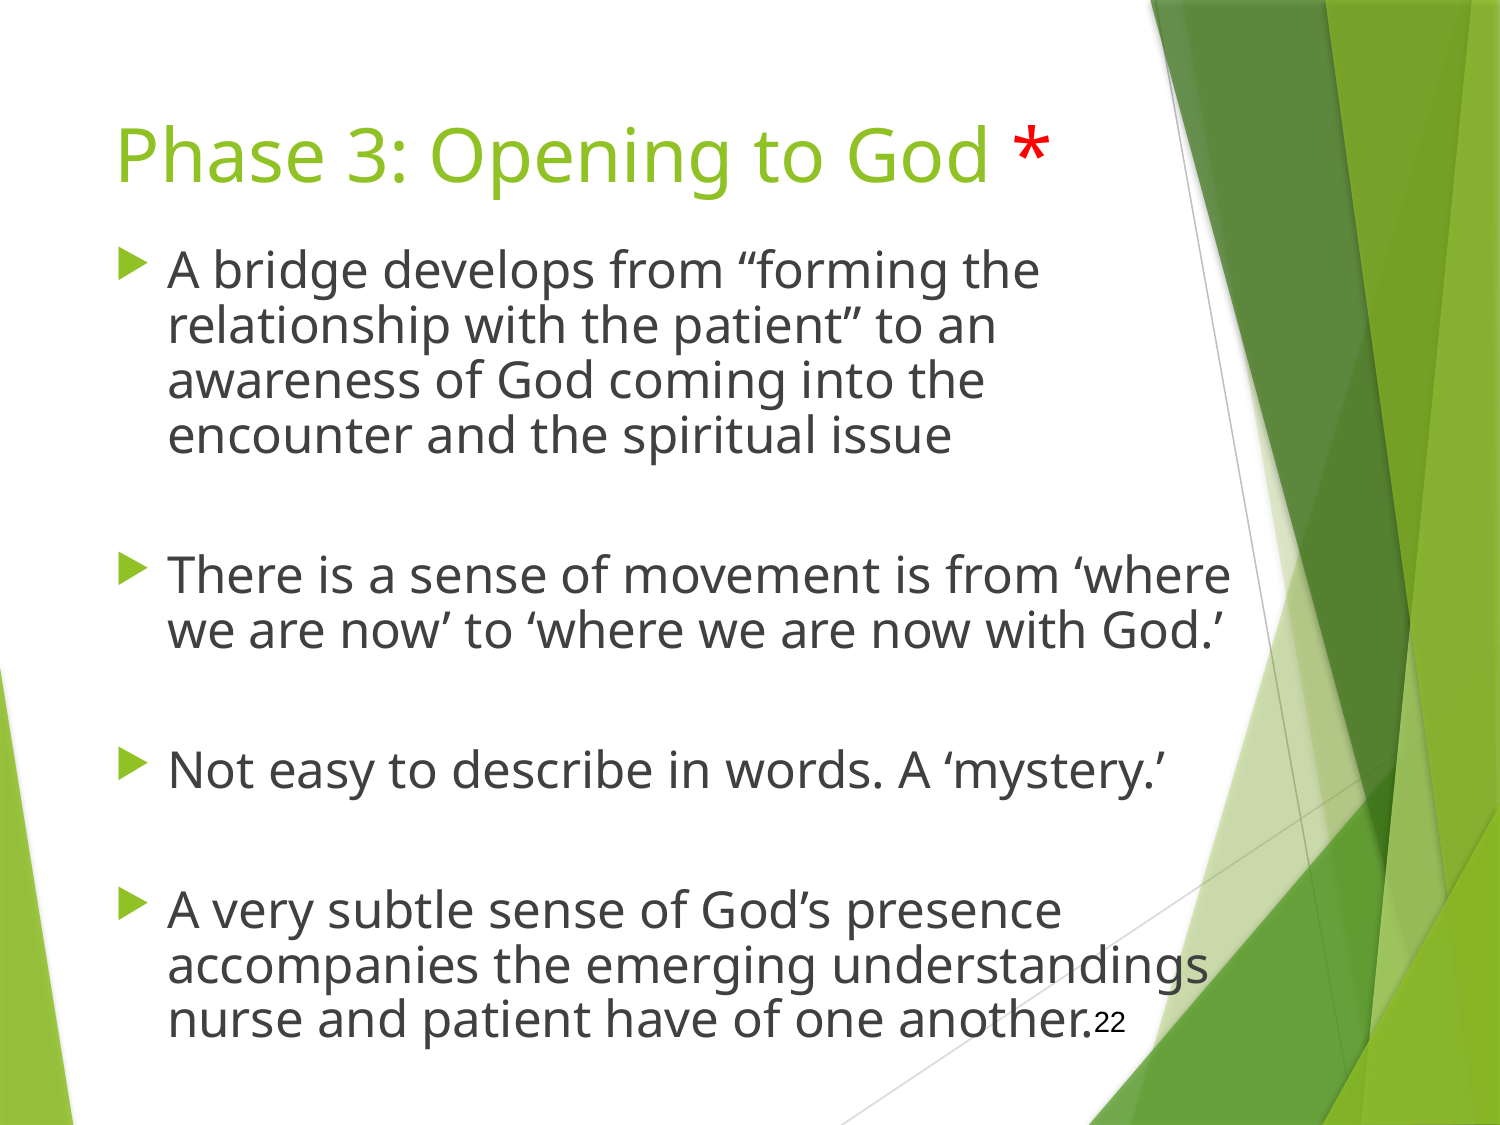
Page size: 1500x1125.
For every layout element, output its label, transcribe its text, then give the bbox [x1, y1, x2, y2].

slide_number 22 [1057, 991, 1142, 1051]
list A bridge develops from “forming the relationship with the patient” to an awareness of God coming into the encounter and the spiritual issue There is a sense of movement is from ‘where we are now’ to ‘where we are now with God.’ Not easy to describe in words. A ‘mystery.’ A very subtle sense of God’s presence accompanies the emerging understandings nurse and patient have of one another. [99, 237, 1263, 1075]
title Phase 3: Opening to God * [99, 99, 1142, 237]
